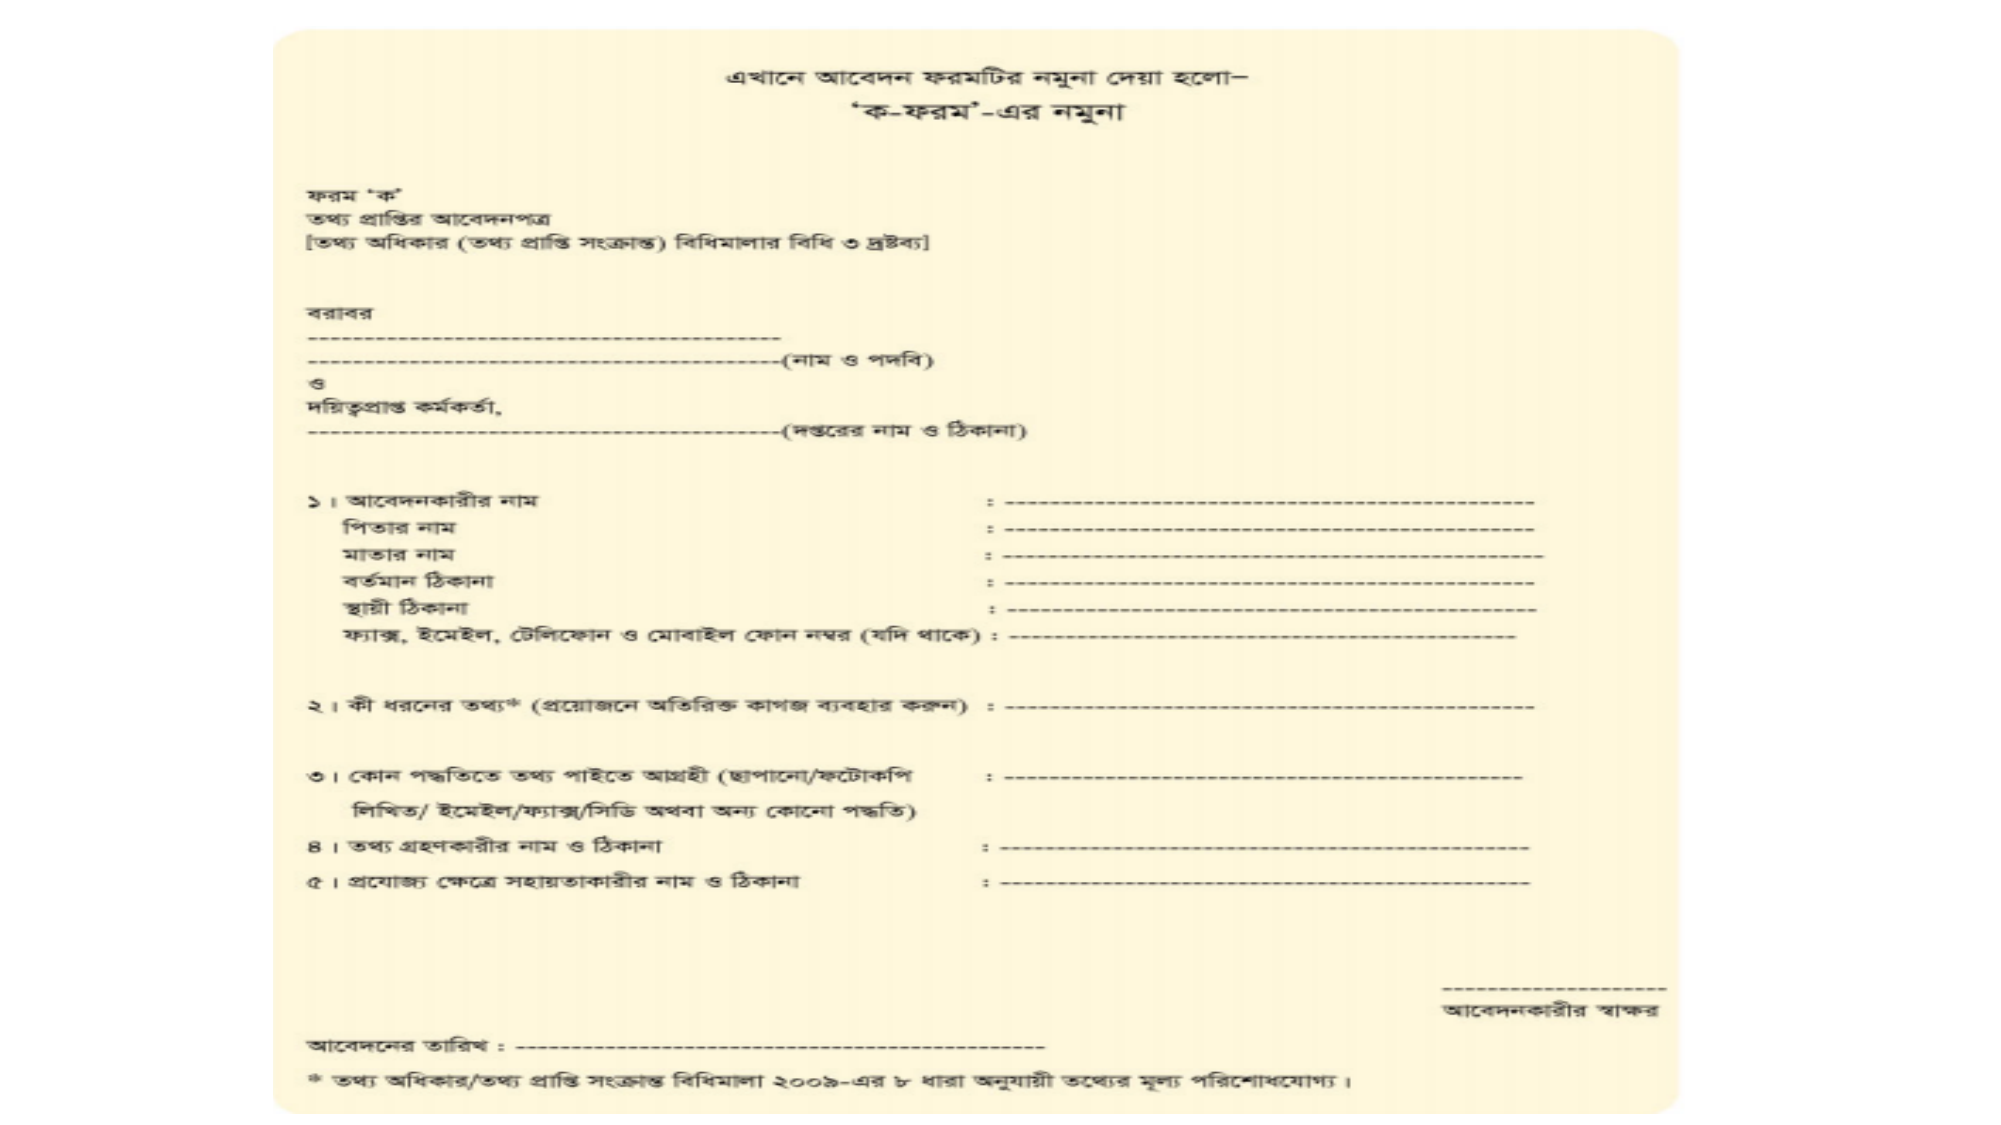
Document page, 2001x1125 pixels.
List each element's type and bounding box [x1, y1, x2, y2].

picture [273, 26, 1699, 1114]
